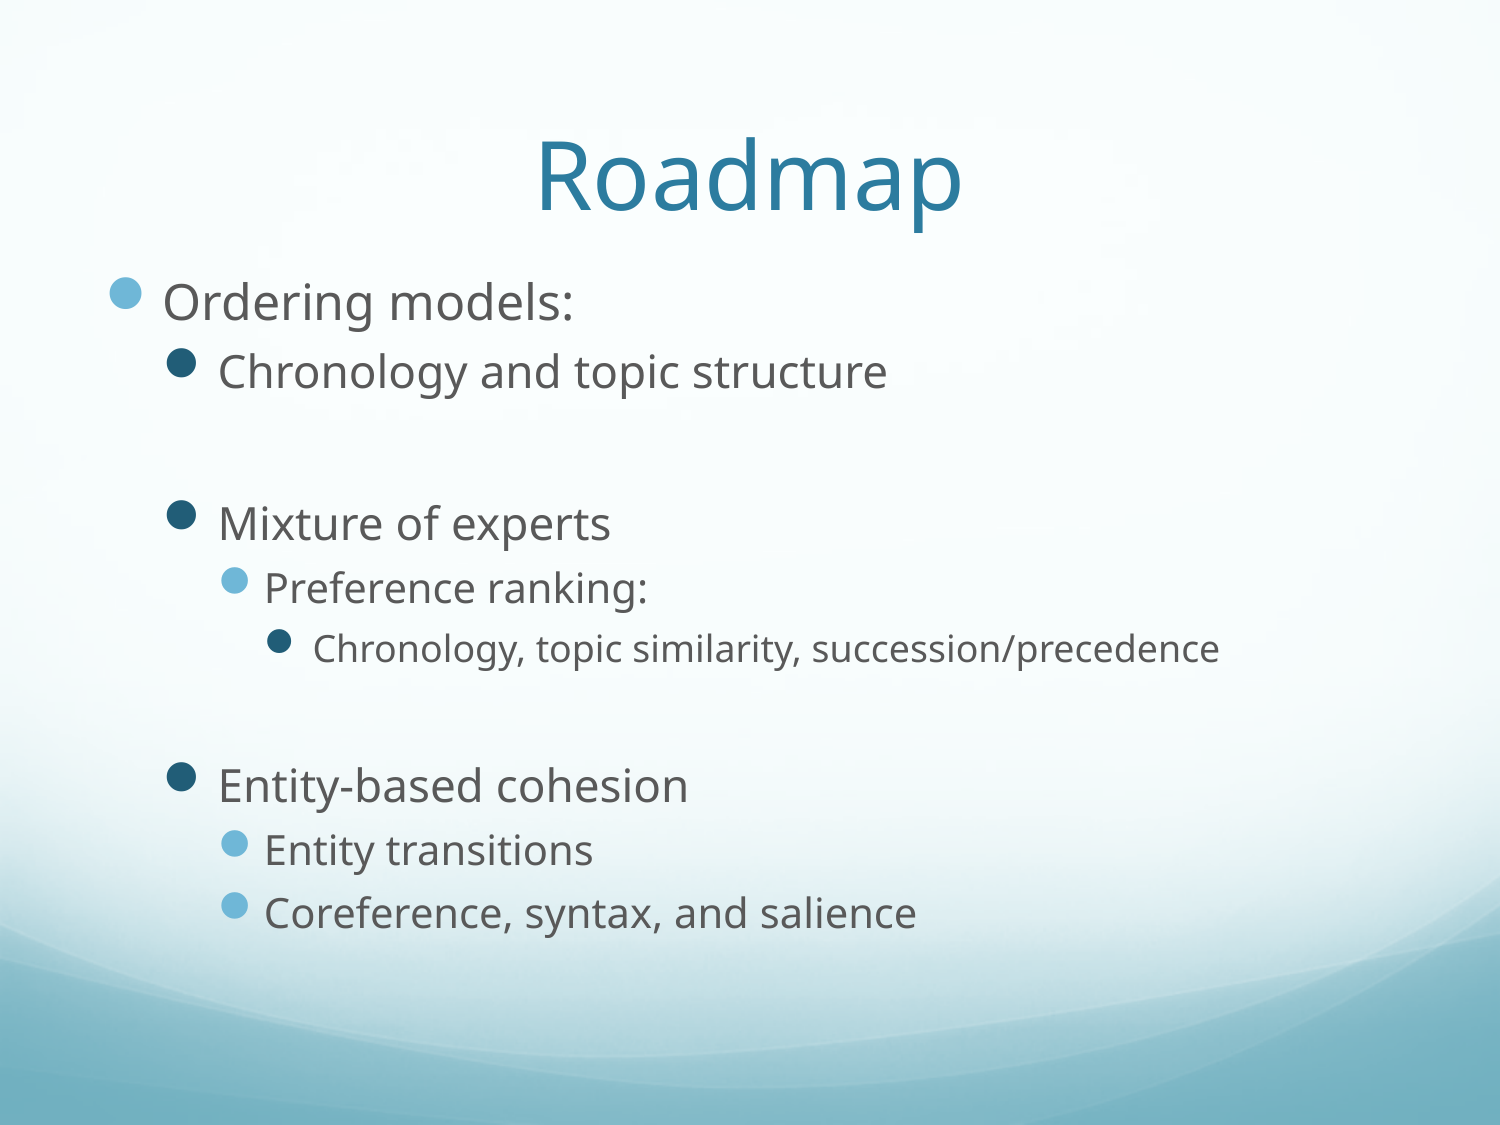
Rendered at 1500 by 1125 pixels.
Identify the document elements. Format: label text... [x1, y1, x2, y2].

title Roadmap [90, 17, 1410, 237]
list Ordering models: Chronology and topic structure Mixture of experts Preference ranking: Chronology, topic similarity, succession/precedence Entity-based cohesion Entity transitions Coreference, syntax, and salience [90, 262, 1410, 975]
